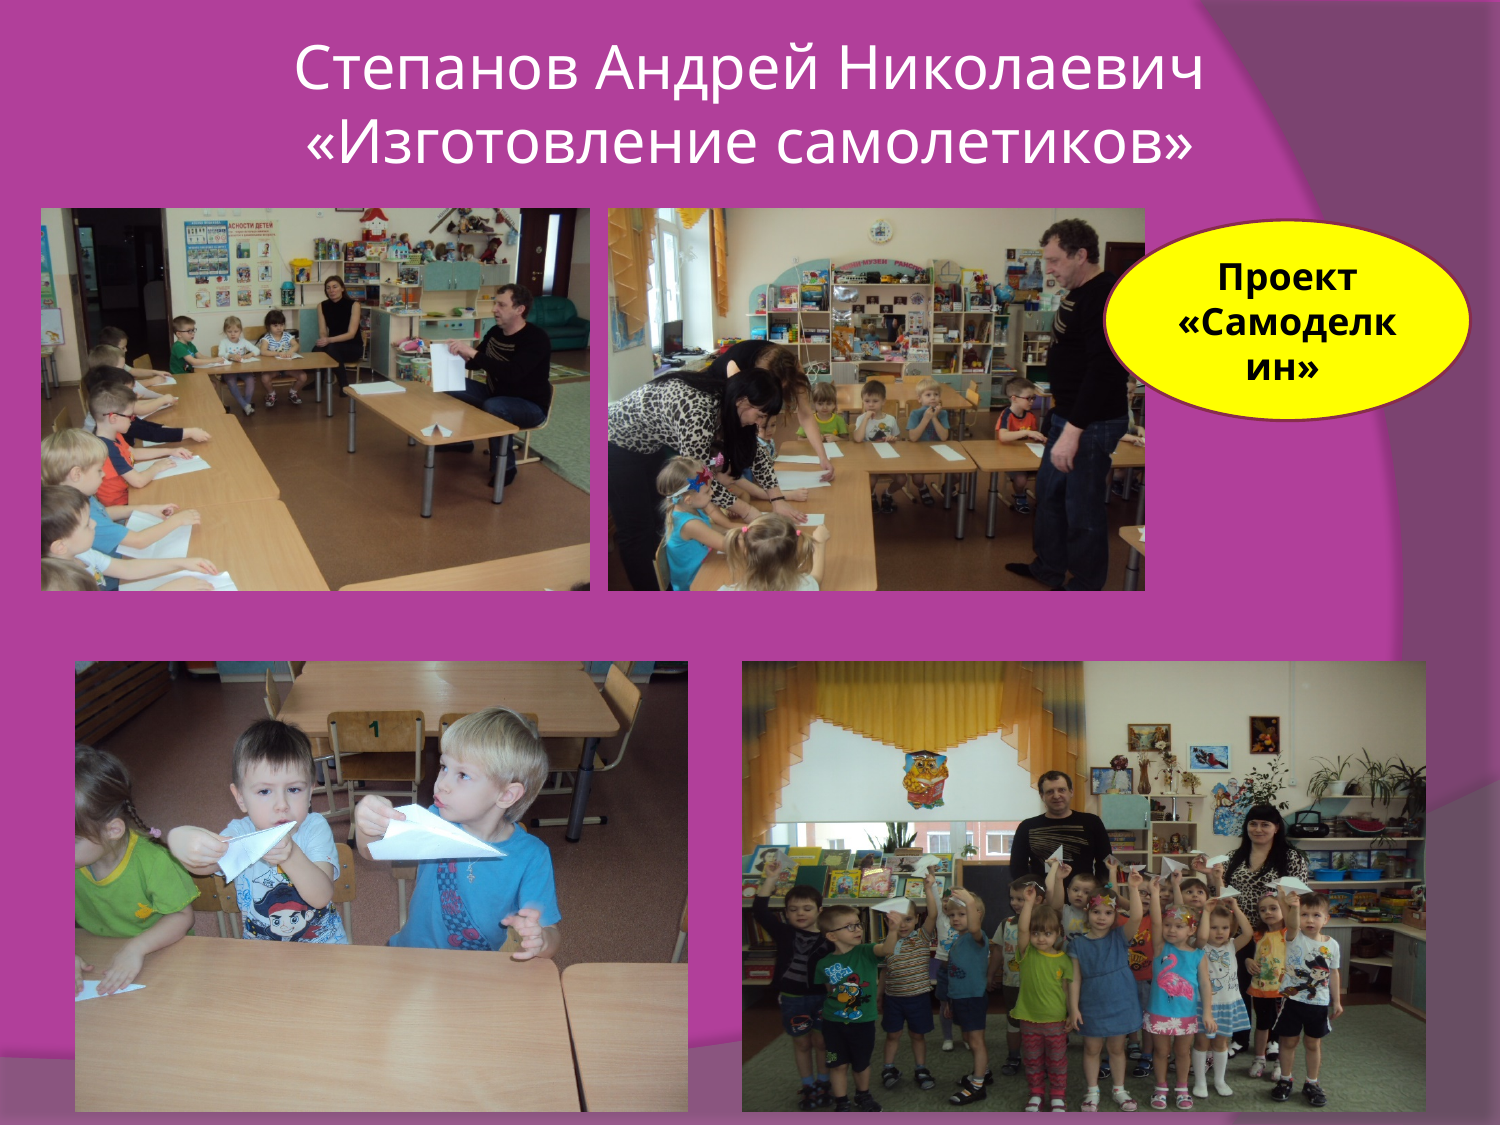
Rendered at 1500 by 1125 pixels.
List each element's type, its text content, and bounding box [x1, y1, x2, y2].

picture [41, 207, 591, 591]
text_box Проект «Самоделкин» [1156, 218, 1473, 423]
picture [607, 207, 1145, 591]
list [742, 661, 1426, 1112]
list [74, 661, 688, 1112]
title Степанов Андрей Николаевич «Изготовление самолетиков» [75, 19, 1426, 185]
